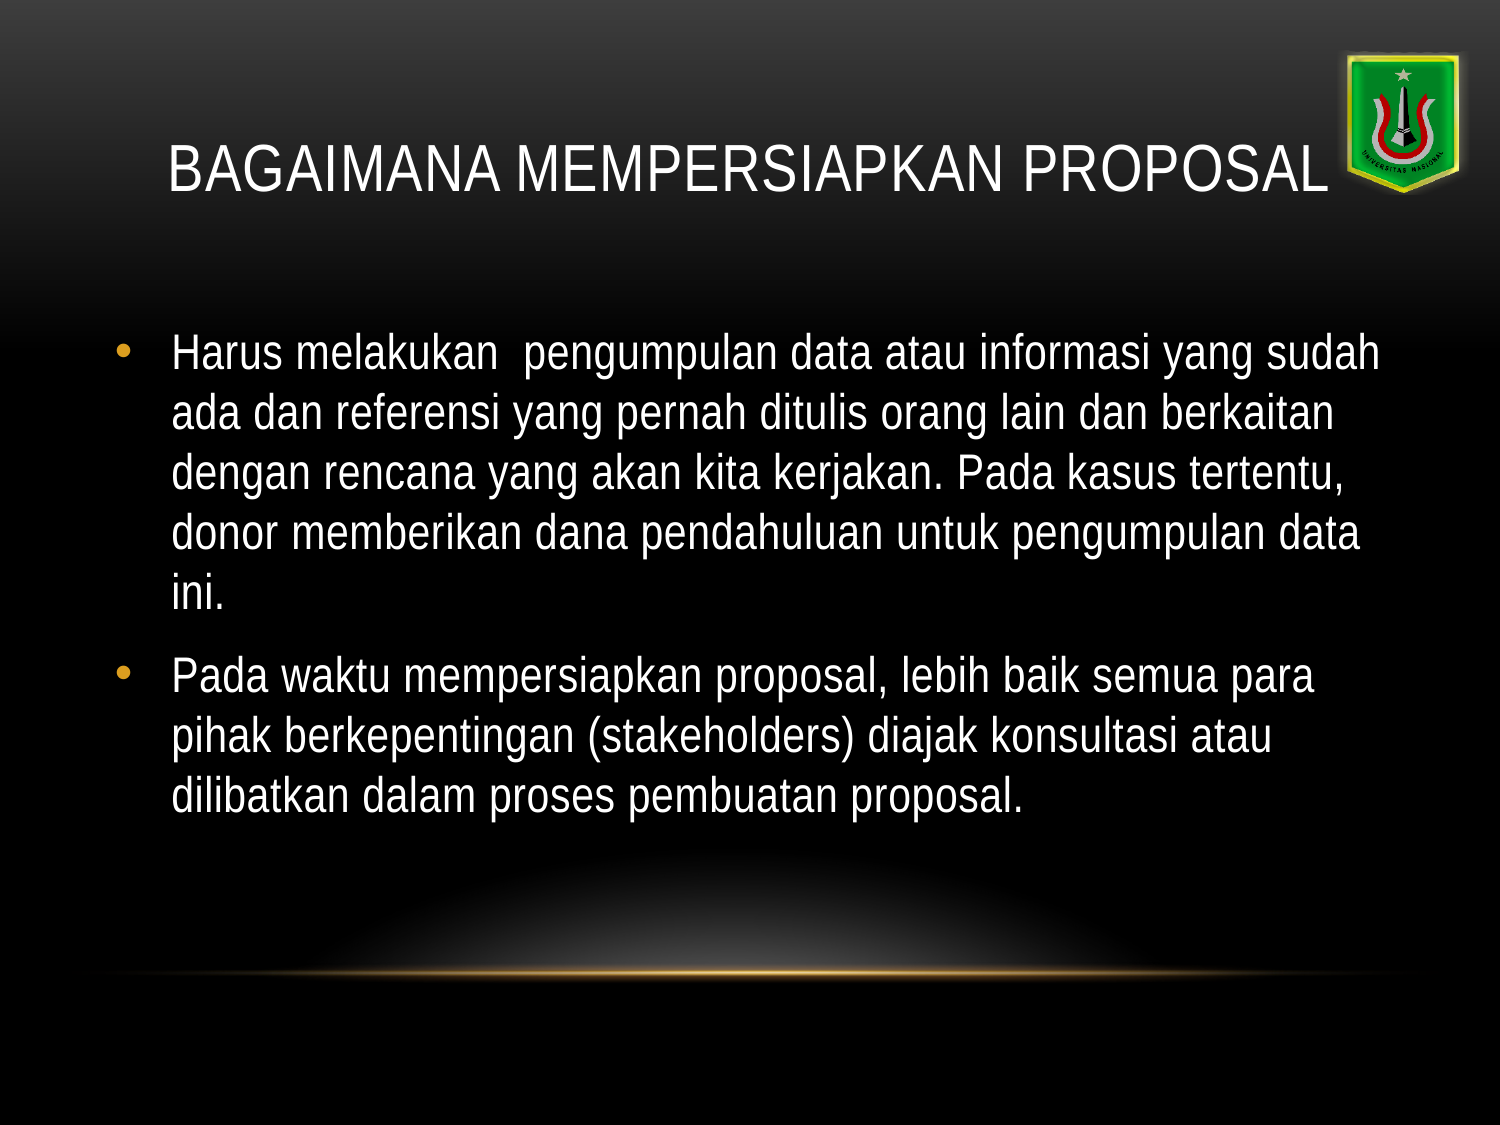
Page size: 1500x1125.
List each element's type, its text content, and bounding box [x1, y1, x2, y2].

title Bagaimana mempersiapkan proposal [99, 45, 1400, 213]
list Harus melakukan pengumpulan data atau informasi yang sudah ada dan referensi yang pernah ditulis orang lain dan berkaitan dengan rencana yang akan kita kerjakan. Pada kasus tertentu, donor memberikan dana pendahuluan untuk pengumpulan data ini. Pada waktu mempersiapkan proposal, lebih baik semua para pihak berkepentingan (stakeholders) diajak konsultasi atau dilibatkan dalam proses pembuatan proposal. [99, 312, 1400, 938]
picture [0, 0, 1500, 1125]
